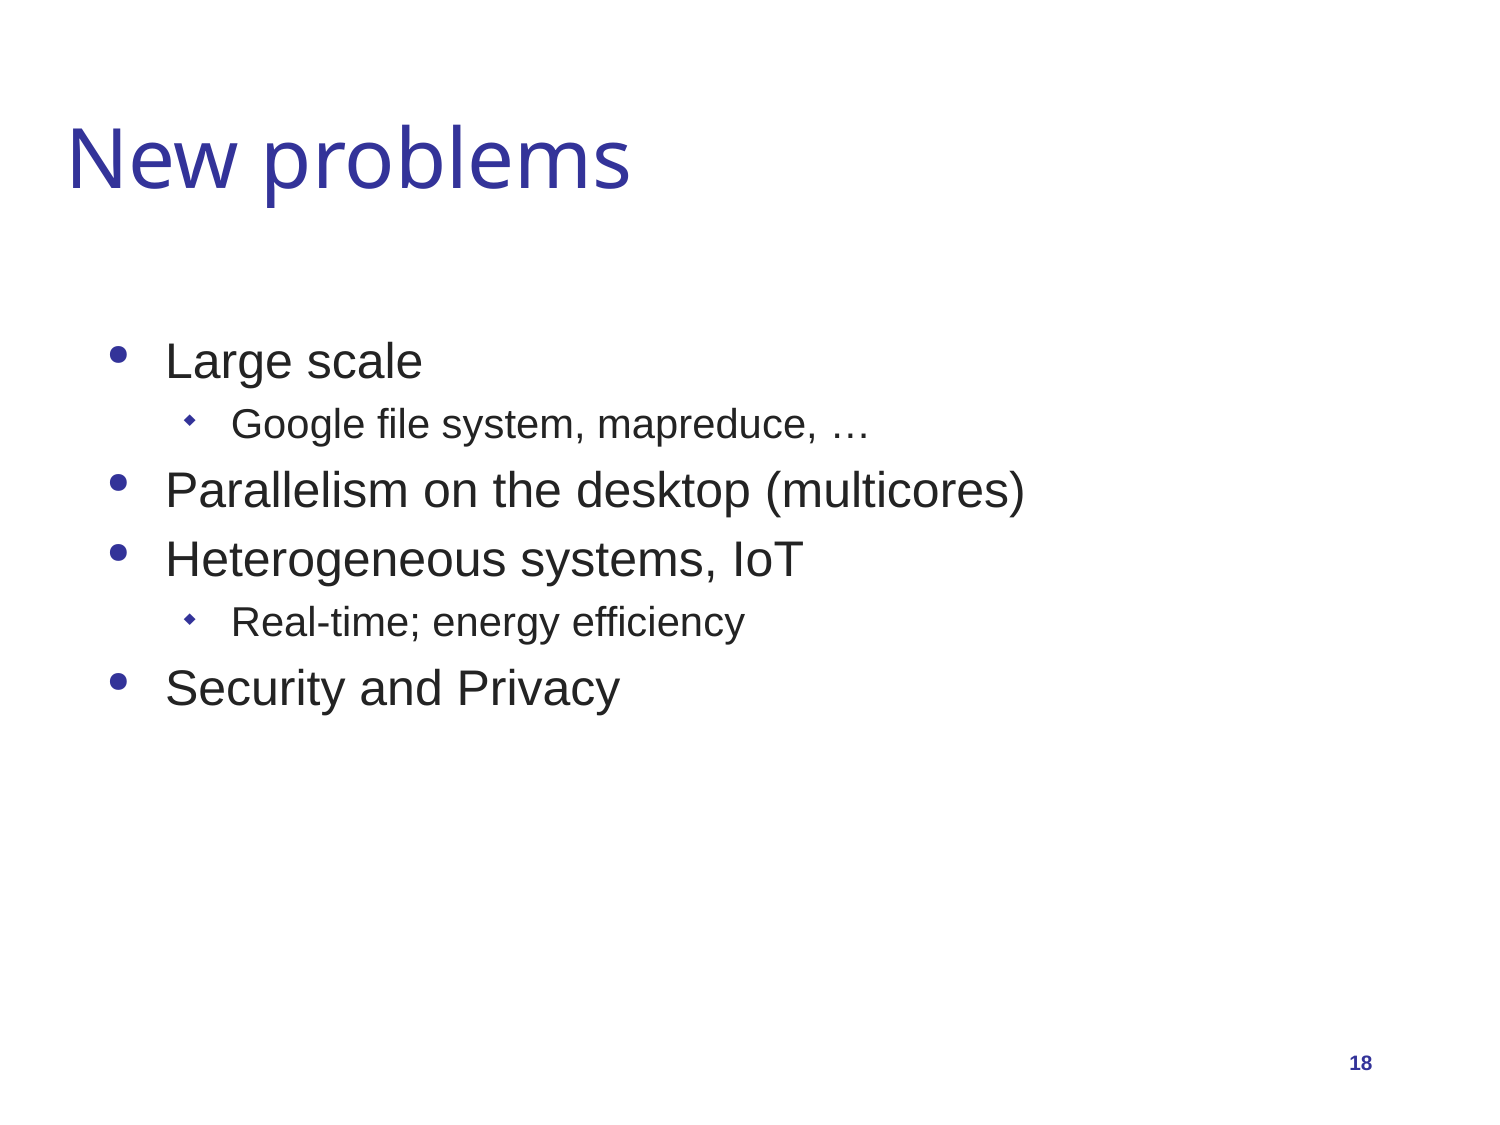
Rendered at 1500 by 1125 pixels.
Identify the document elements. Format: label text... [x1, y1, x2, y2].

slide_number 18 [1074, 1024, 1388, 1101]
list Large scale Google file system, mapreduce, … Parallelism on the desktop (multicores) Heterogeneous systems, IoT Real-time; energy efficiency Security and Privacy [93, 321, 1407, 997]
title New problems [49, 24, 1451, 213]
